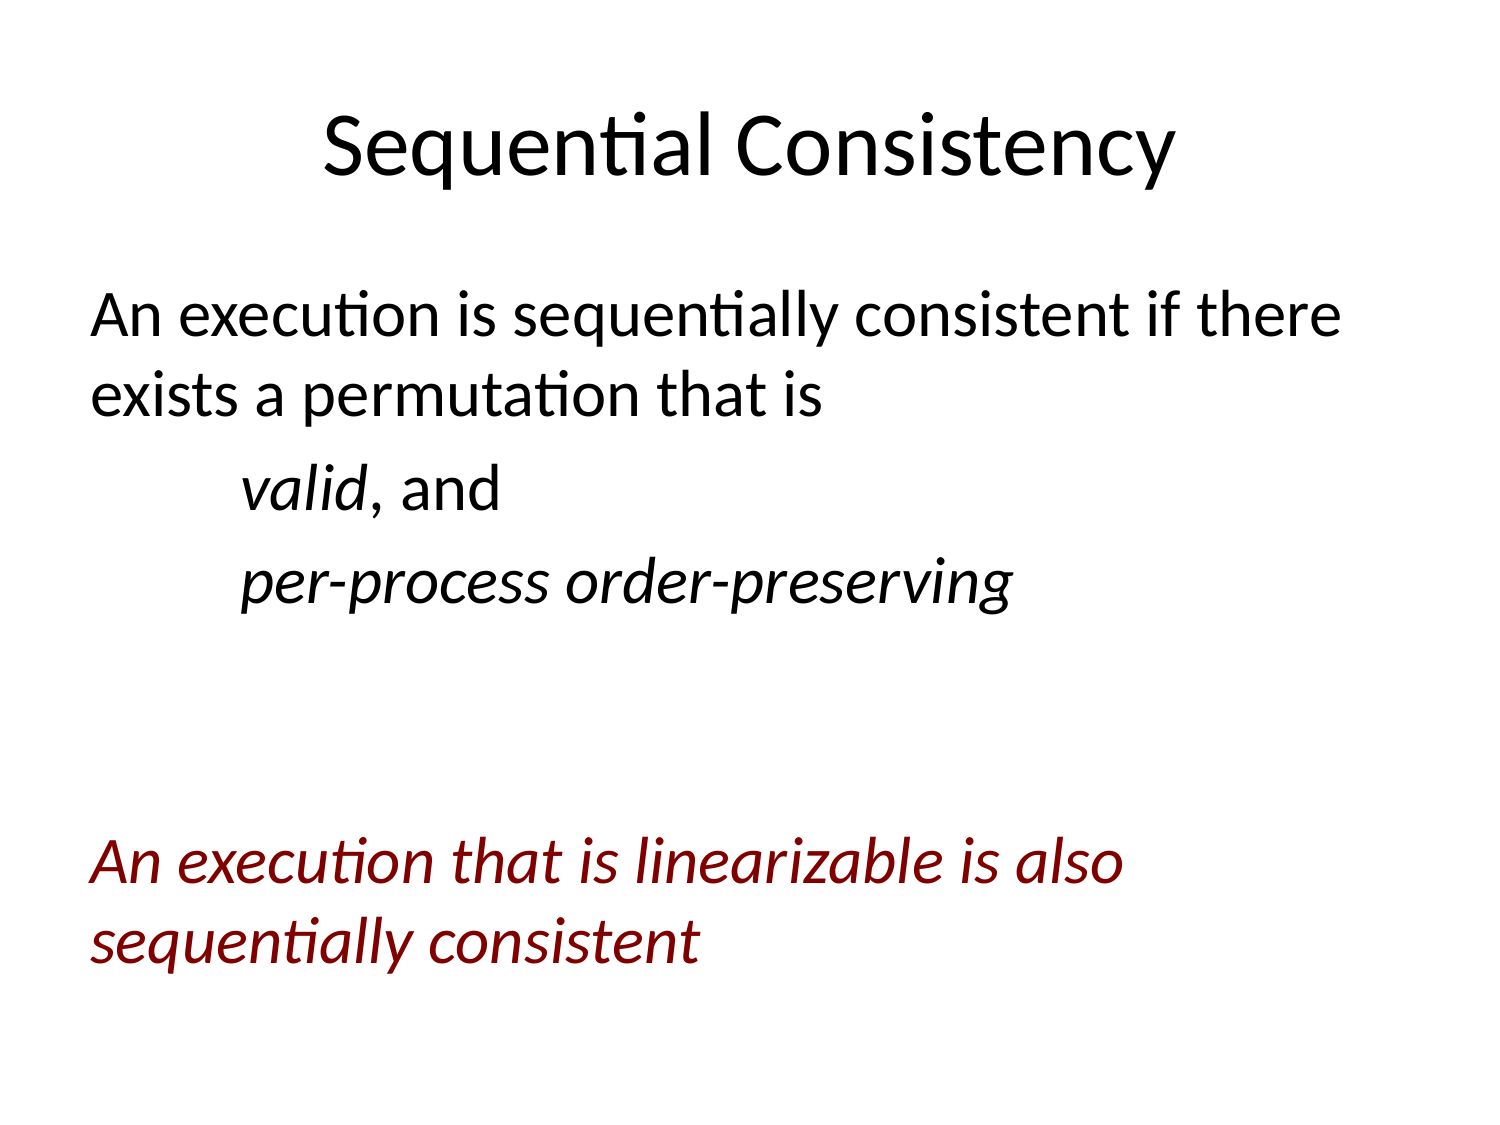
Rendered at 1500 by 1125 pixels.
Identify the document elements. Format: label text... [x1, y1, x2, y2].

list An execution is sequentially consistent if there exists a permutation that is valid, and per-process order-preserving An execution that is linearizable is also sequentially consistent [75, 262, 1425, 1005]
title Sequential Consistency [75, 45, 1425, 233]
